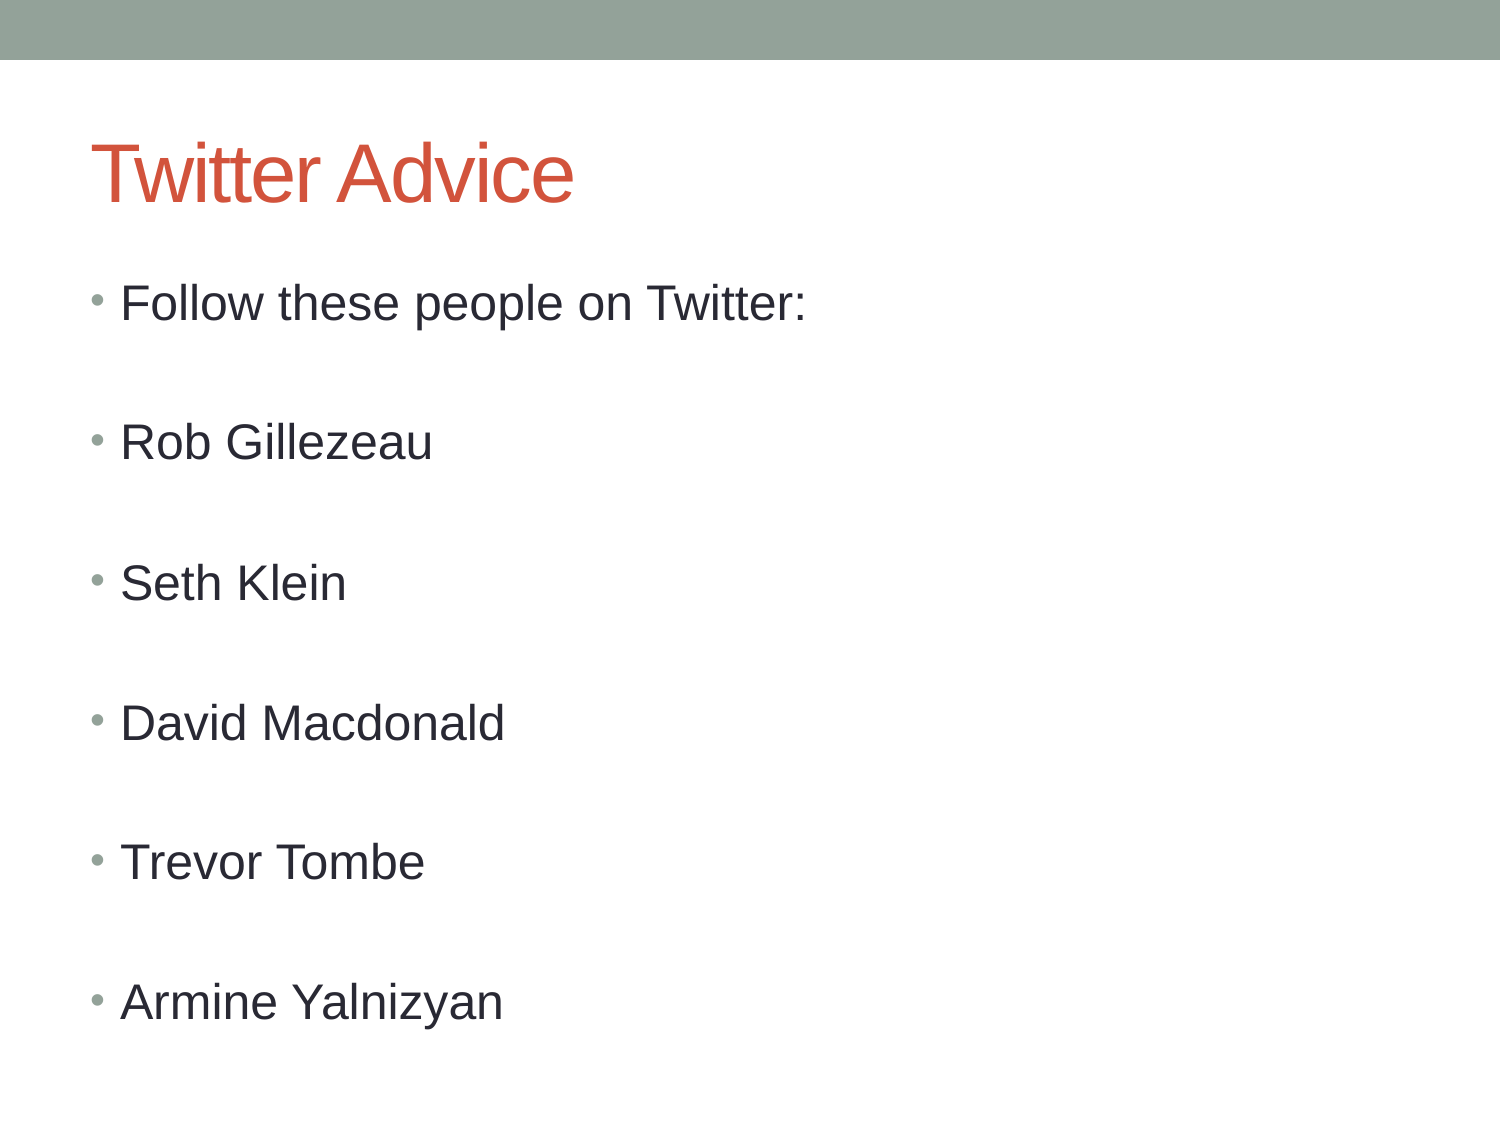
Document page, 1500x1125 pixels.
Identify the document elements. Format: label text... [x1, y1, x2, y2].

list Follow these people on Twitter: Rob Gillezeau Seth Klein David Macdonald Trevor Tombe Armine Yalnizyan [75, 262, 1425, 1063]
title Twitter Advice [75, 87, 1425, 250]
